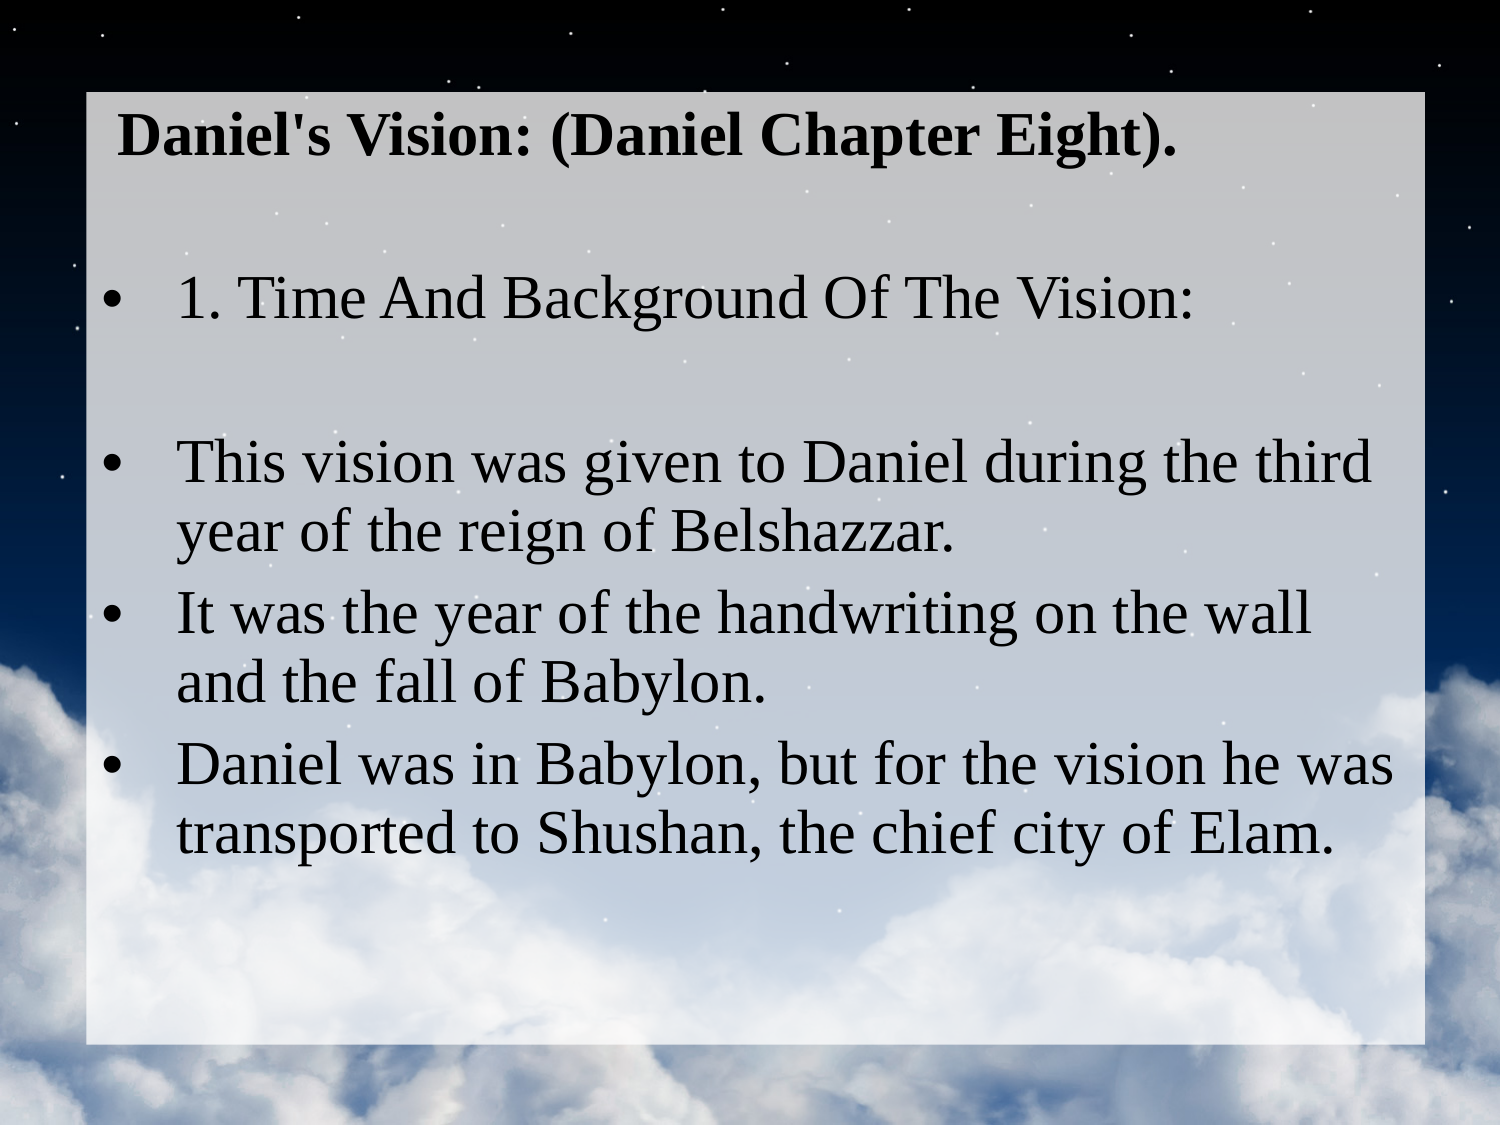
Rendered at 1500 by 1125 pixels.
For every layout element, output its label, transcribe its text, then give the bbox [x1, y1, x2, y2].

list Daniel's Vision: (Daniel Chapter Eight). 1. Time And Background Of The Vision: This vision was given to Daniel during the third year of the reign of Belshazzar. It was the year of the handwriting on the wall and the fall of Babylon. Daniel was in Babylon, but for the vision he was transported to Shushan, the chief city of Elam. [86, 92, 1425, 1045]
picture [0, 0, 1500, 1125]
